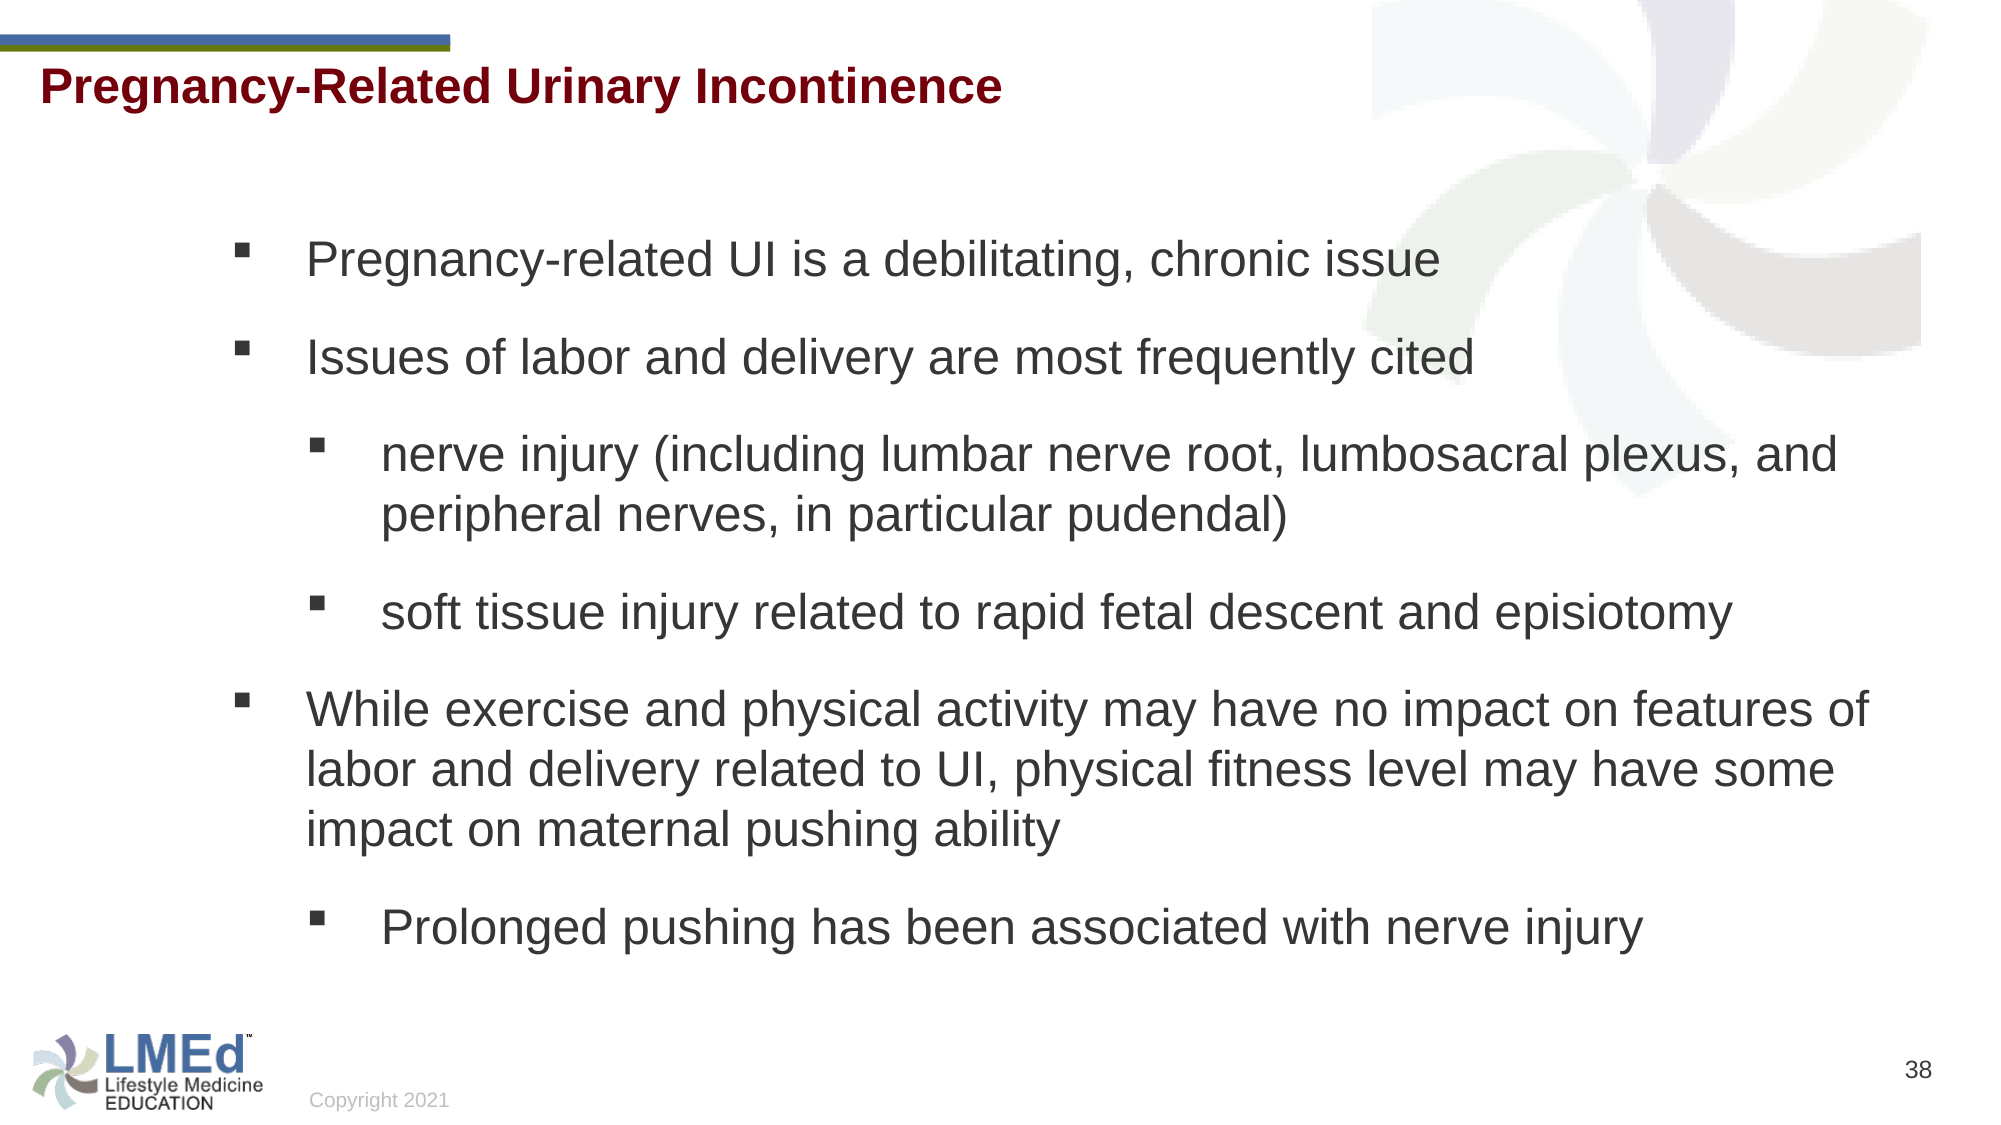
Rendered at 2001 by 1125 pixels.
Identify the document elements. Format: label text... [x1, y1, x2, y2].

slide_number 38 [1813, 1039, 1948, 1099]
text_box [92, 203, 1908, 951]
picture [29, 1031, 266, 1114]
text_box Pregnancy-related UI is a debilitating, chronic issue Issues of labor and delivery are most frequently cited nerve injury (including lumbar nerve root, lumbosacral plexus, and peripheral nerves, in particular pudendal) soft tissue injury related to rapid fetal descent and episiotomy While exercise and physical activity may have no impact on features of labor and delivery related to UI, physical fitness level may have some impact on maternal pushing ability Prolonged pushing has been associated with nerve injury [215, 218, 1908, 972]
text_box Pregnancy-Related Urinary Incontinence [24, 46, 1355, 121]
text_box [0, 34, 450, 52]
